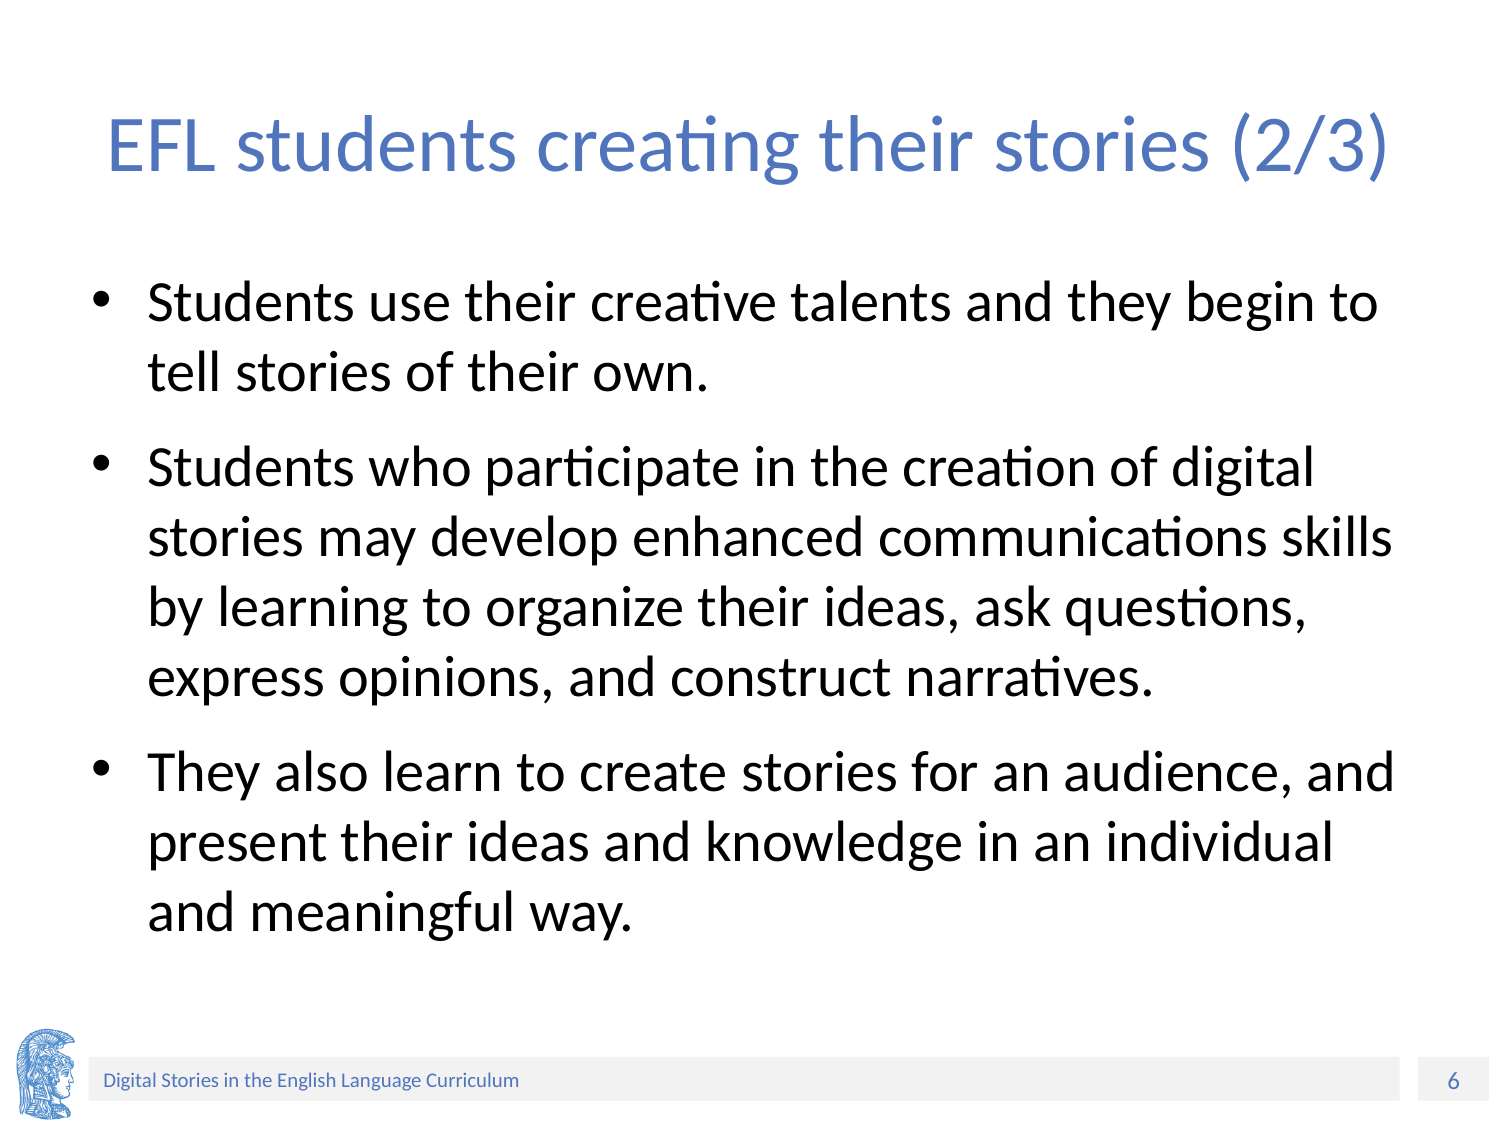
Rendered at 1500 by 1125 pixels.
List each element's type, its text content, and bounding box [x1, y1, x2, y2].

picture [9, 1025, 81, 1120]
title EFL students creating their stories (2/3) [75, 45, 1425, 233]
list Students use their creative talents and they begin to tell stories of their own. Students who participate in the creation of digital stories may develop enhanced communications skills by learning to organize their ideas, ask questions, express opinions, and construct narratives. They also learn to create stories for an audience, and present their ideas and knowledge in an individual and meaningful way. [76, 255, 1427, 998]
